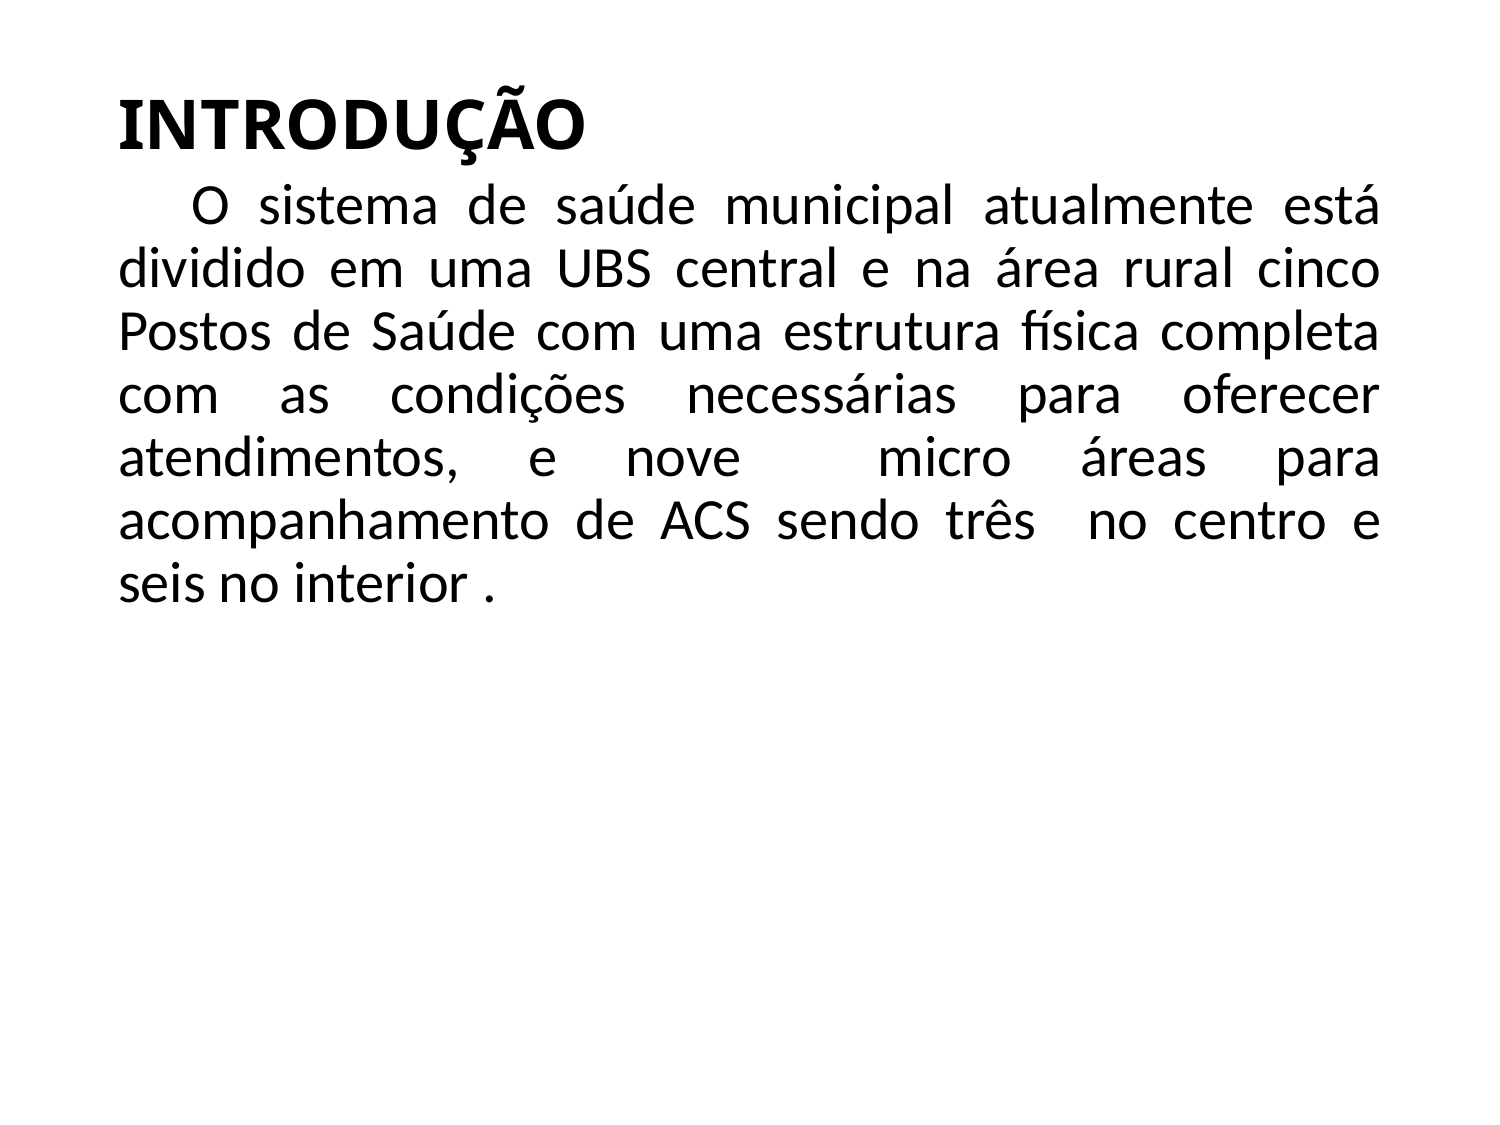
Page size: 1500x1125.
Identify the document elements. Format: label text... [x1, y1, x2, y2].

title INTRODUÇÃO [103, 59, 1397, 167]
list O sistema de saúde municipal atualmente está dividido em uma UBS central e na área rural cinco Postos de Saúde com uma estrutura física completa com as condições necessárias para oferecer atendimentos, e nove micro áreas para acompanhamento de ACS sendo três no centro e seis no interior . [103, 167, 1397, 1008]
